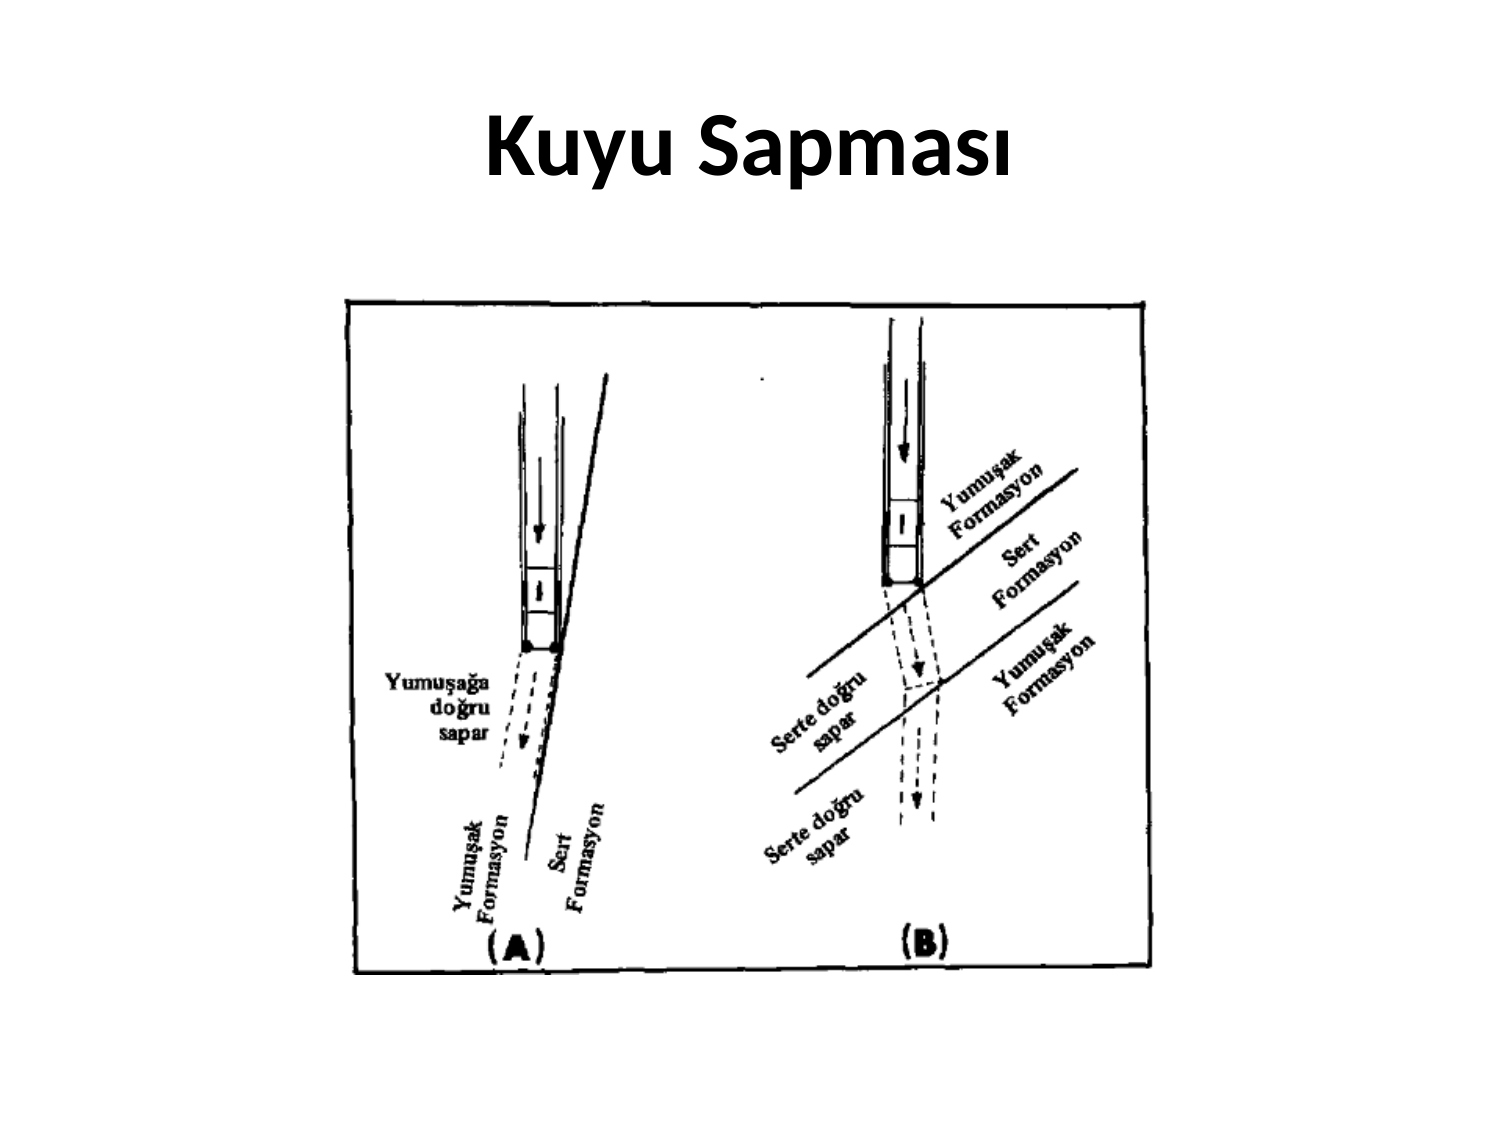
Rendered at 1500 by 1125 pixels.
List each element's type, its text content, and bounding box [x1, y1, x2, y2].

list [343, 292, 1157, 975]
title Kuyu Sapması [75, 45, 1425, 233]
